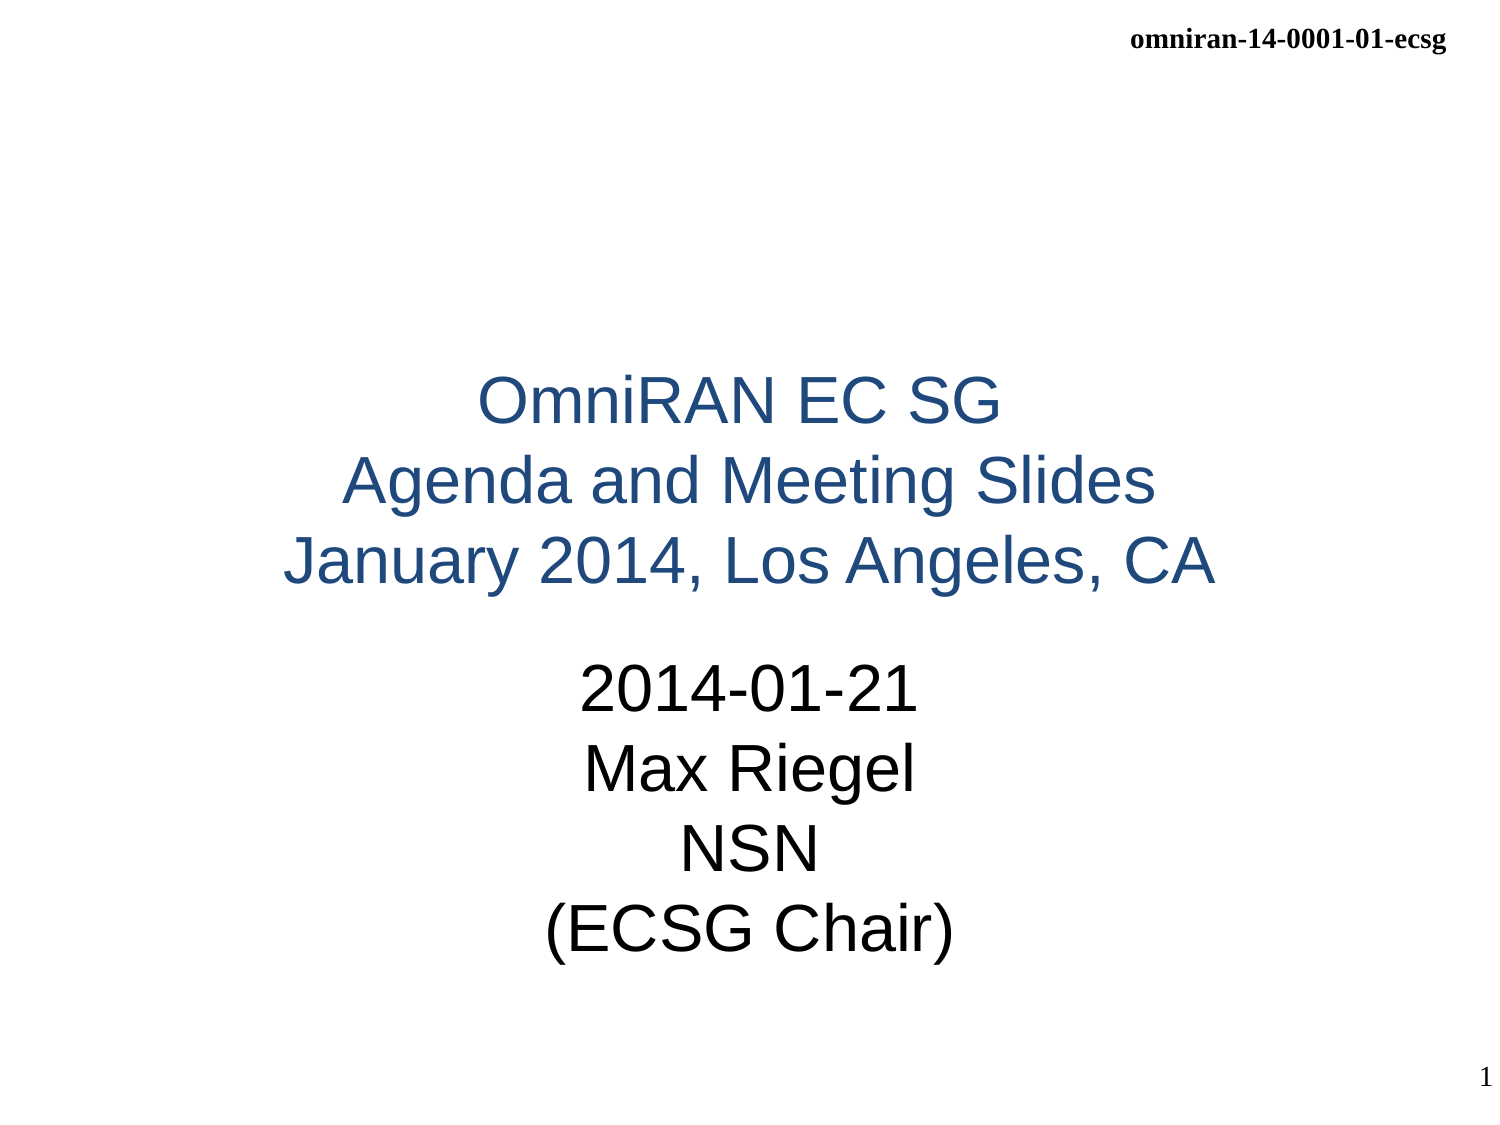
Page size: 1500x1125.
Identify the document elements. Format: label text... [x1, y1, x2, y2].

subtitle 2014-01-21 Max Riegel NSN (ECSG Chair) [225, 637, 1275, 925]
title OmniRAN EC SG Agenda and Meeting Slides January 2014, Los Angeles, CA [112, 349, 1388, 591]
